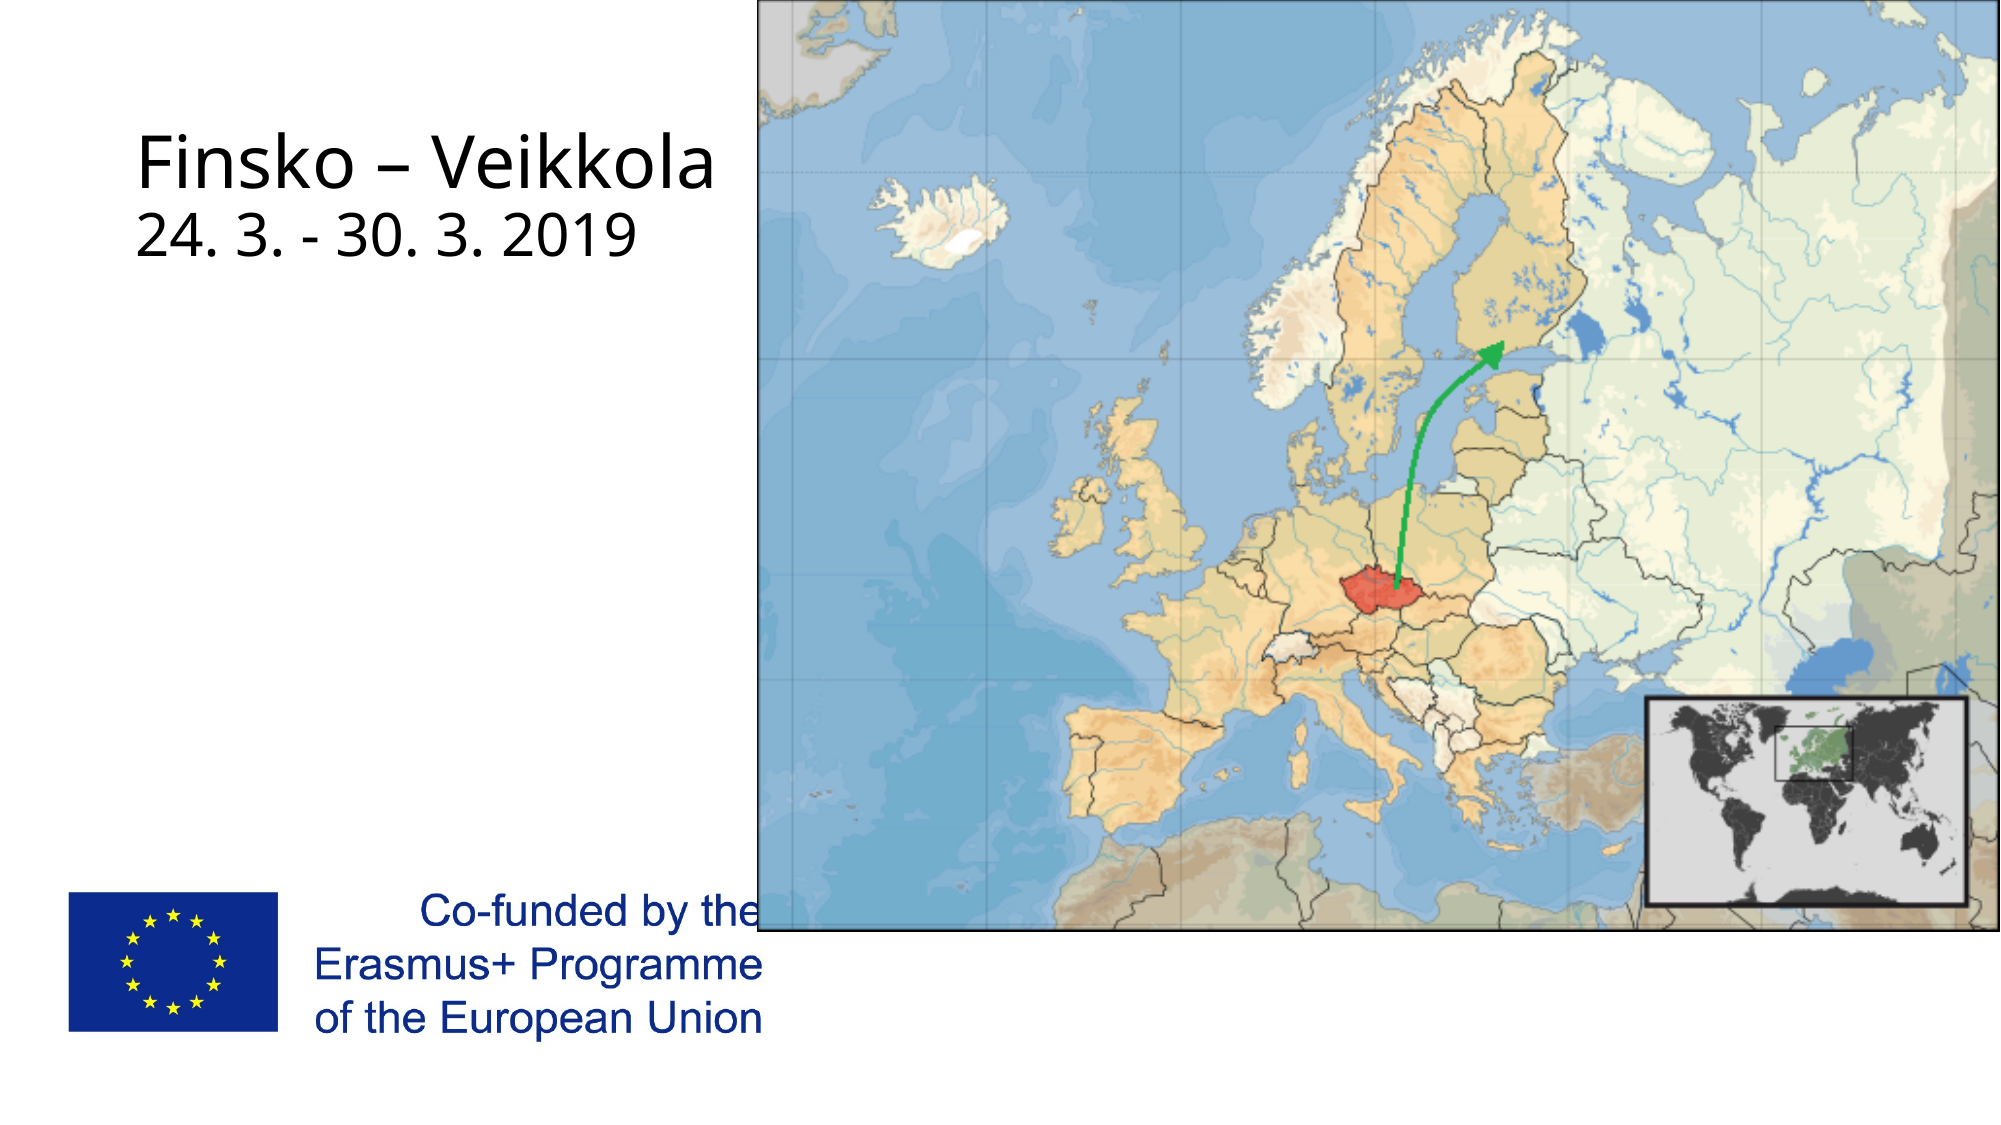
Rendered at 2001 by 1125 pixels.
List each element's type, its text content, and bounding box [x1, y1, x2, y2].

title Finsko – Veikkola 24. 3. - 30. 3. 2019 [120, 117, 757, 278]
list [757, 0, 2000, 932]
picture [25, 852, 798, 1073]
